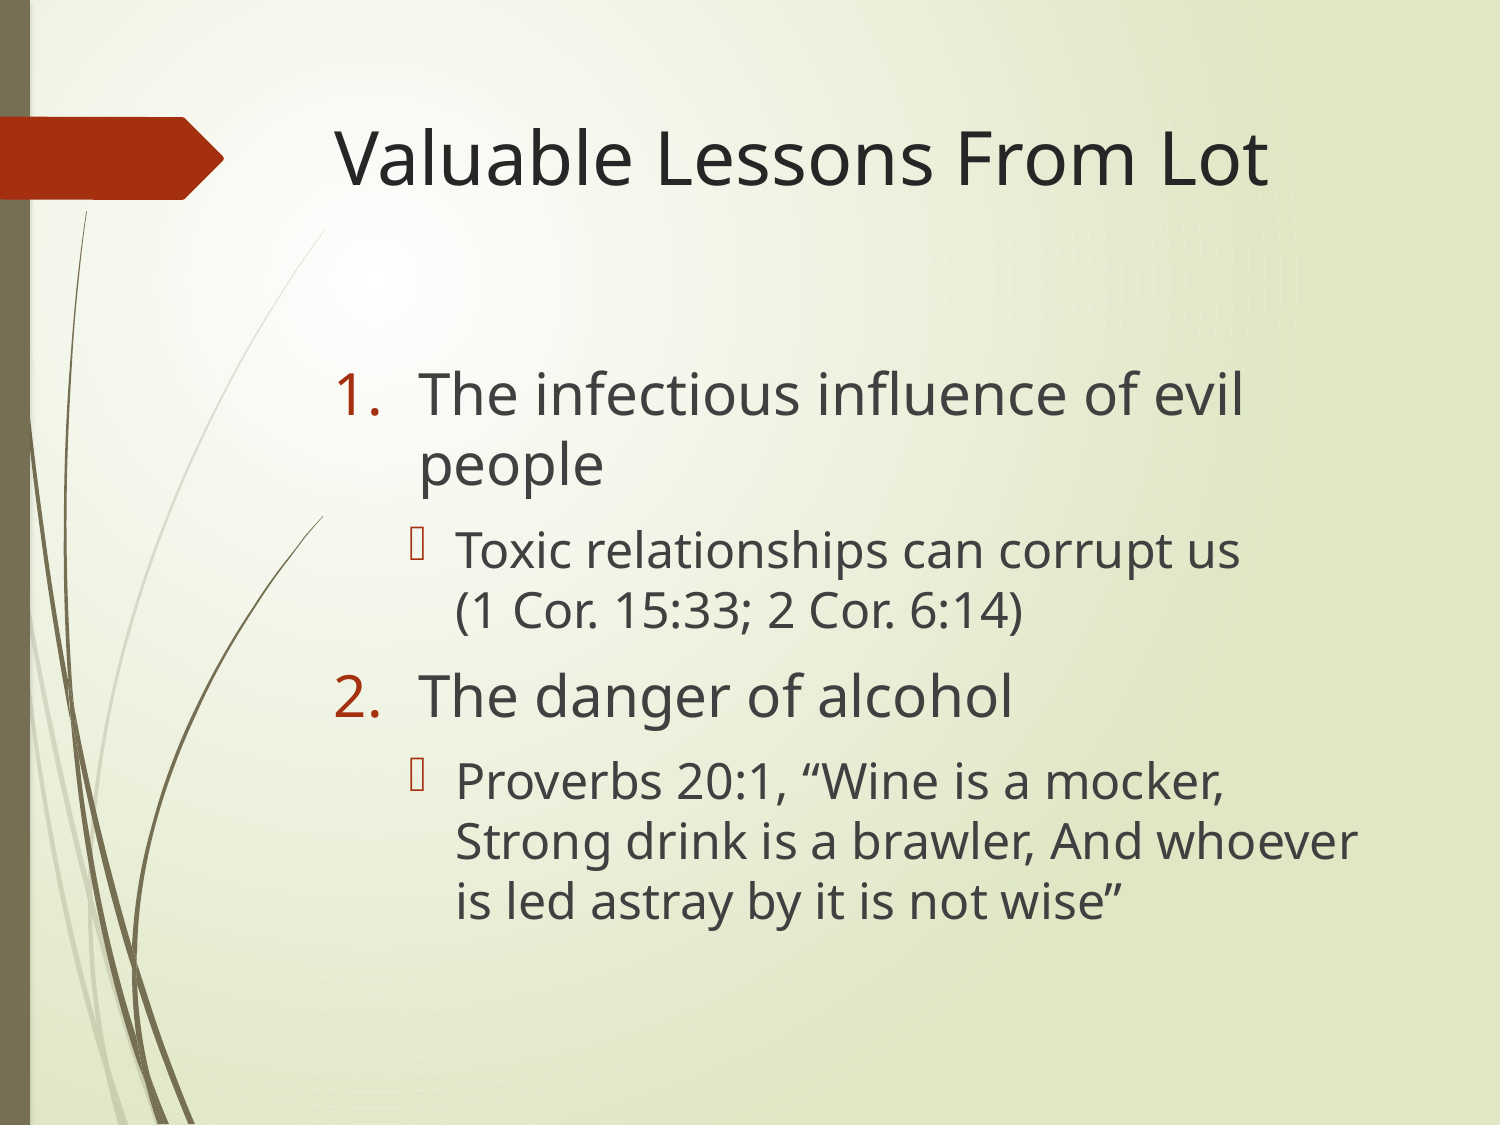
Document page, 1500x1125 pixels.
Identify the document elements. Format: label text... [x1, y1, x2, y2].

title Valuable Lessons From Lot [319, 102, 1400, 313]
list The infectious influence of evil people Toxic relationships can corrupt us (1 Cor. 15:33; 2 Cor. 6:14) The danger of alcohol Proverbs 20:1, “Wine is a mocker, Strong drink is a brawler, And whoever is led astray by it is not wise” [318, 350, 1400, 970]
